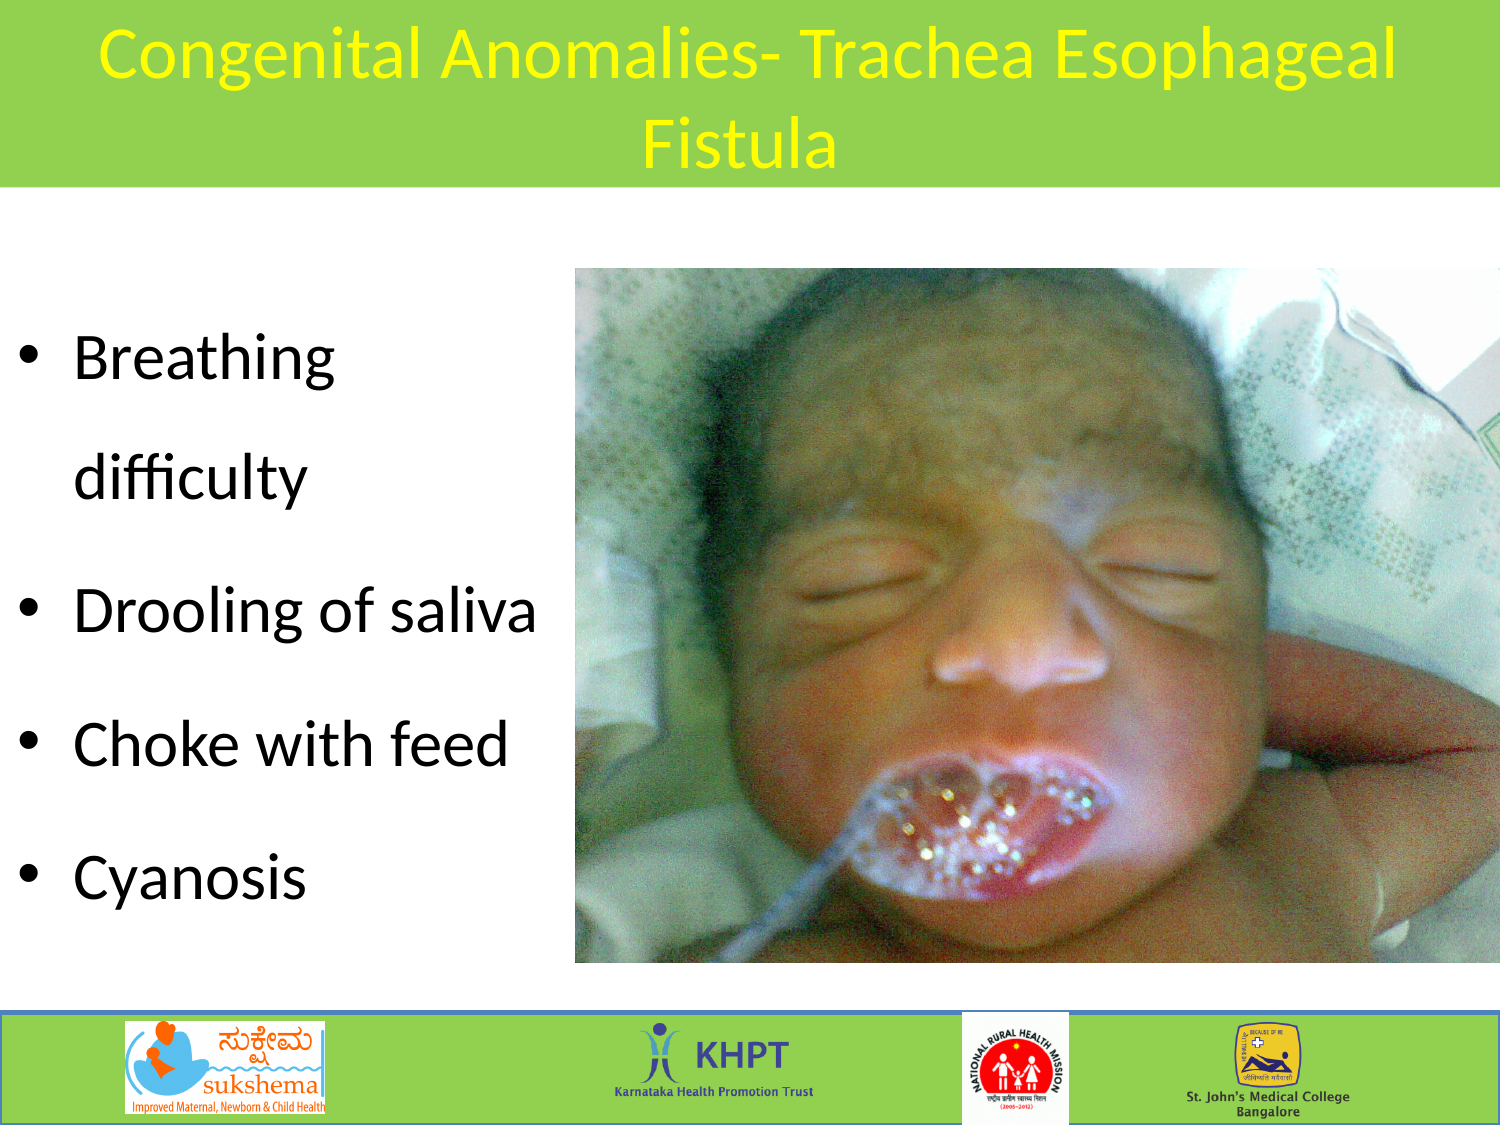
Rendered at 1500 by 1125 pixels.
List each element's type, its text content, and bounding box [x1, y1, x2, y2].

picture [602, 1012, 825, 1105]
picture [125, 1021, 325, 1114]
title Congenital Anomalies- Trachea Esophageal Fistula [0, 0, 1500, 188]
list Breathing difficulty Drooling of saliva Choke with feed Cyanosis [2, 265, 575, 1008]
picture [574, 268, 1500, 963]
picture [962, 1012, 1069, 1125]
picture [1175, 1015, 1360, 1125]
